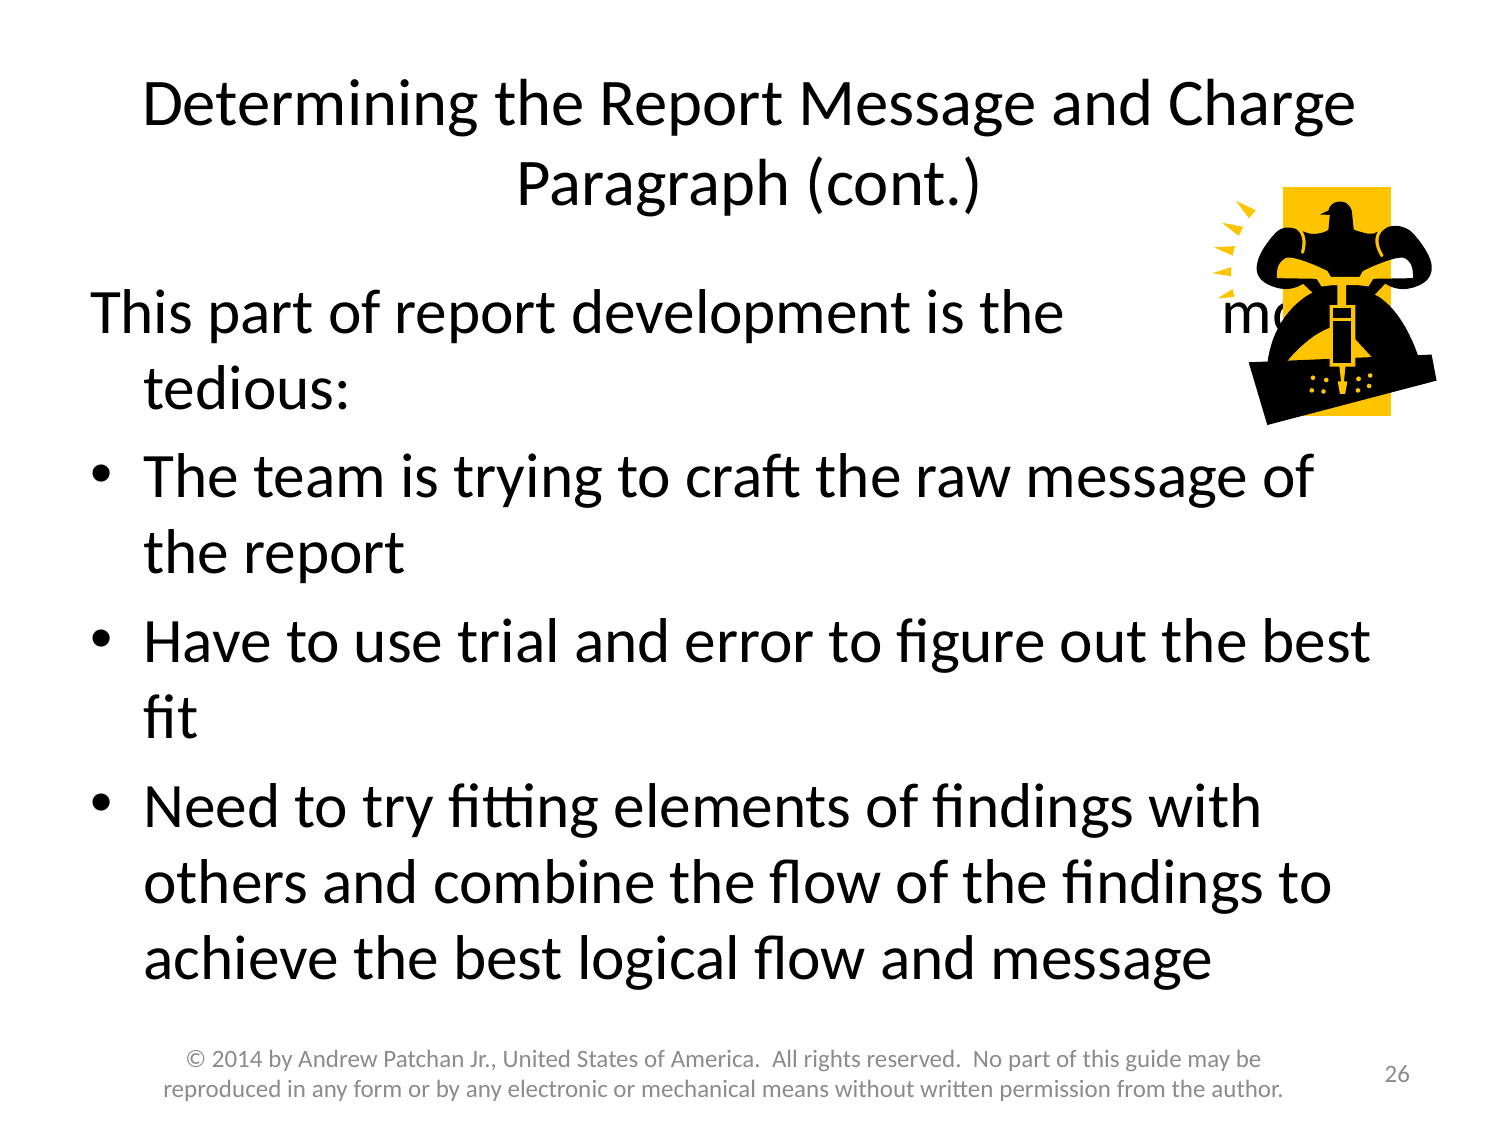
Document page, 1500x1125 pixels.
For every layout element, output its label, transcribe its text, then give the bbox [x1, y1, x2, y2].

list This part of report development is the most tedious: The team is trying to craft the raw message of the report Have to use trial and error to figure out the best fit Need to try fitting elements of findings with others and combine the flow of the findings to achieve the best logical flow and message [75, 262, 1425, 1005]
slide_number 26 [1325, 1042, 1425, 1103]
picture [1212, 187, 1437, 426]
footer © 2014 by Andrew Patchan Jr., United States of America. All rights reserved. No part of this guide may be reproduced in any form or by any electronic or mechanical means without written permission from the author. [125, 1042, 1325, 1103]
title Determining the Report Message and Charge Paragraph (cont.) [75, 45, 1425, 233]
